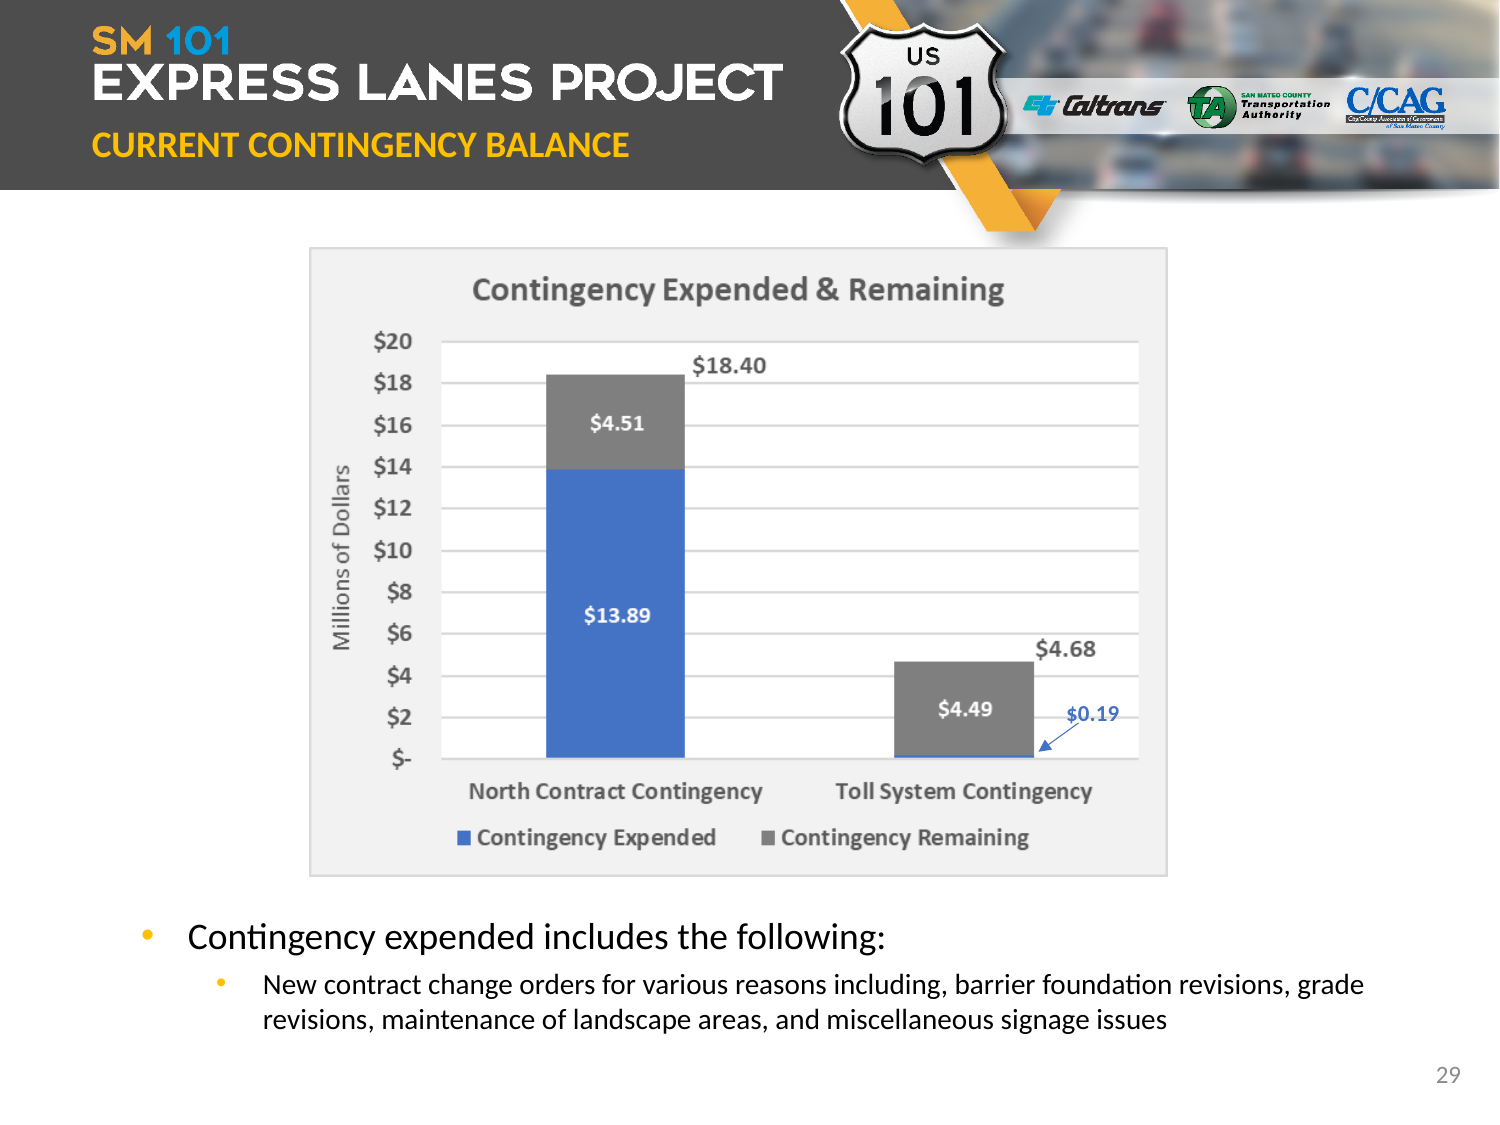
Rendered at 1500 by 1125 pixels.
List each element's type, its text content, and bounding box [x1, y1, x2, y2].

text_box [1038, 722, 1079, 752]
picture [0, 0, 1500, 1125]
text_box Contingency expended includes the following: New contract change orders for various reasons including, barrier foundation revisions, grade revisions, maintenance of landscape areas, and miscellaneous signage issues [126, 904, 1400, 1043]
slide_number 29 [1138, 1043, 1477, 1104]
text_box CURRENT CONTINGENCY BALANCE [77, 112, 893, 173]
